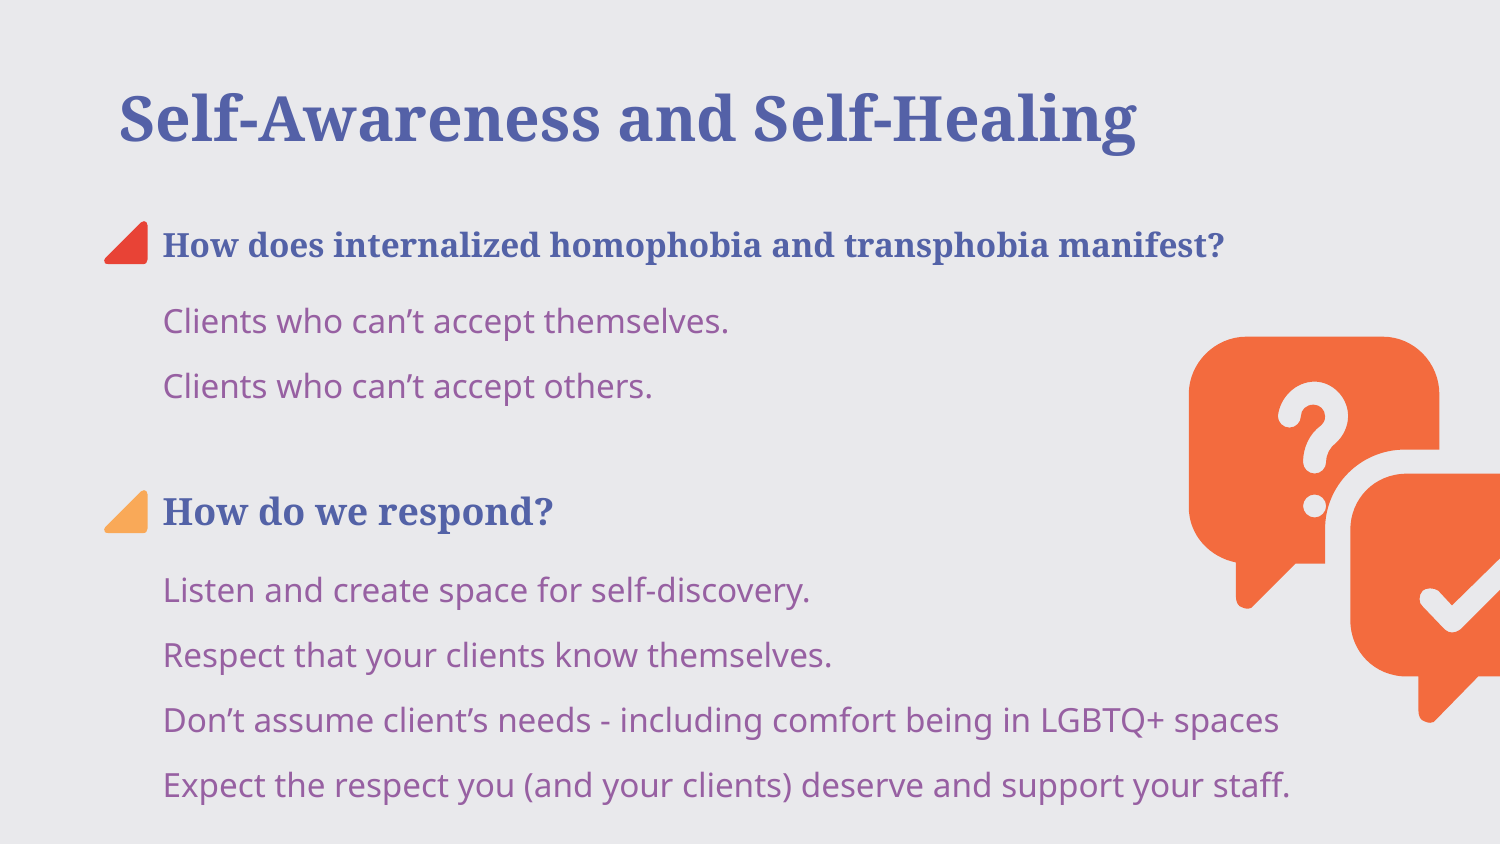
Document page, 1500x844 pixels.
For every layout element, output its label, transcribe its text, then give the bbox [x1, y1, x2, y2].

title How does internalized homophobia and transphobia manifest? [147, 224, 1371, 280]
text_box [1188, 336, 1500, 723]
title How do we respond? [147, 493, 1183, 549]
subtitle Listen and create space for self-discovery. Respect that your clients know themselves. Don’t assume client’s needs - including comfort being in LGBTQ+ spaces Expect the respect you (and your clients) deserve and support your staff. [147, 554, 1347, 736]
subtitle Clients who can’t accept themselves. Clients who can’t accept others. [147, 285, 1074, 480]
title Self-Awareness and Self-Healing [104, 72, 1371, 167]
text_box [104, 490, 148, 534]
text_box [104, 221, 148, 265]
